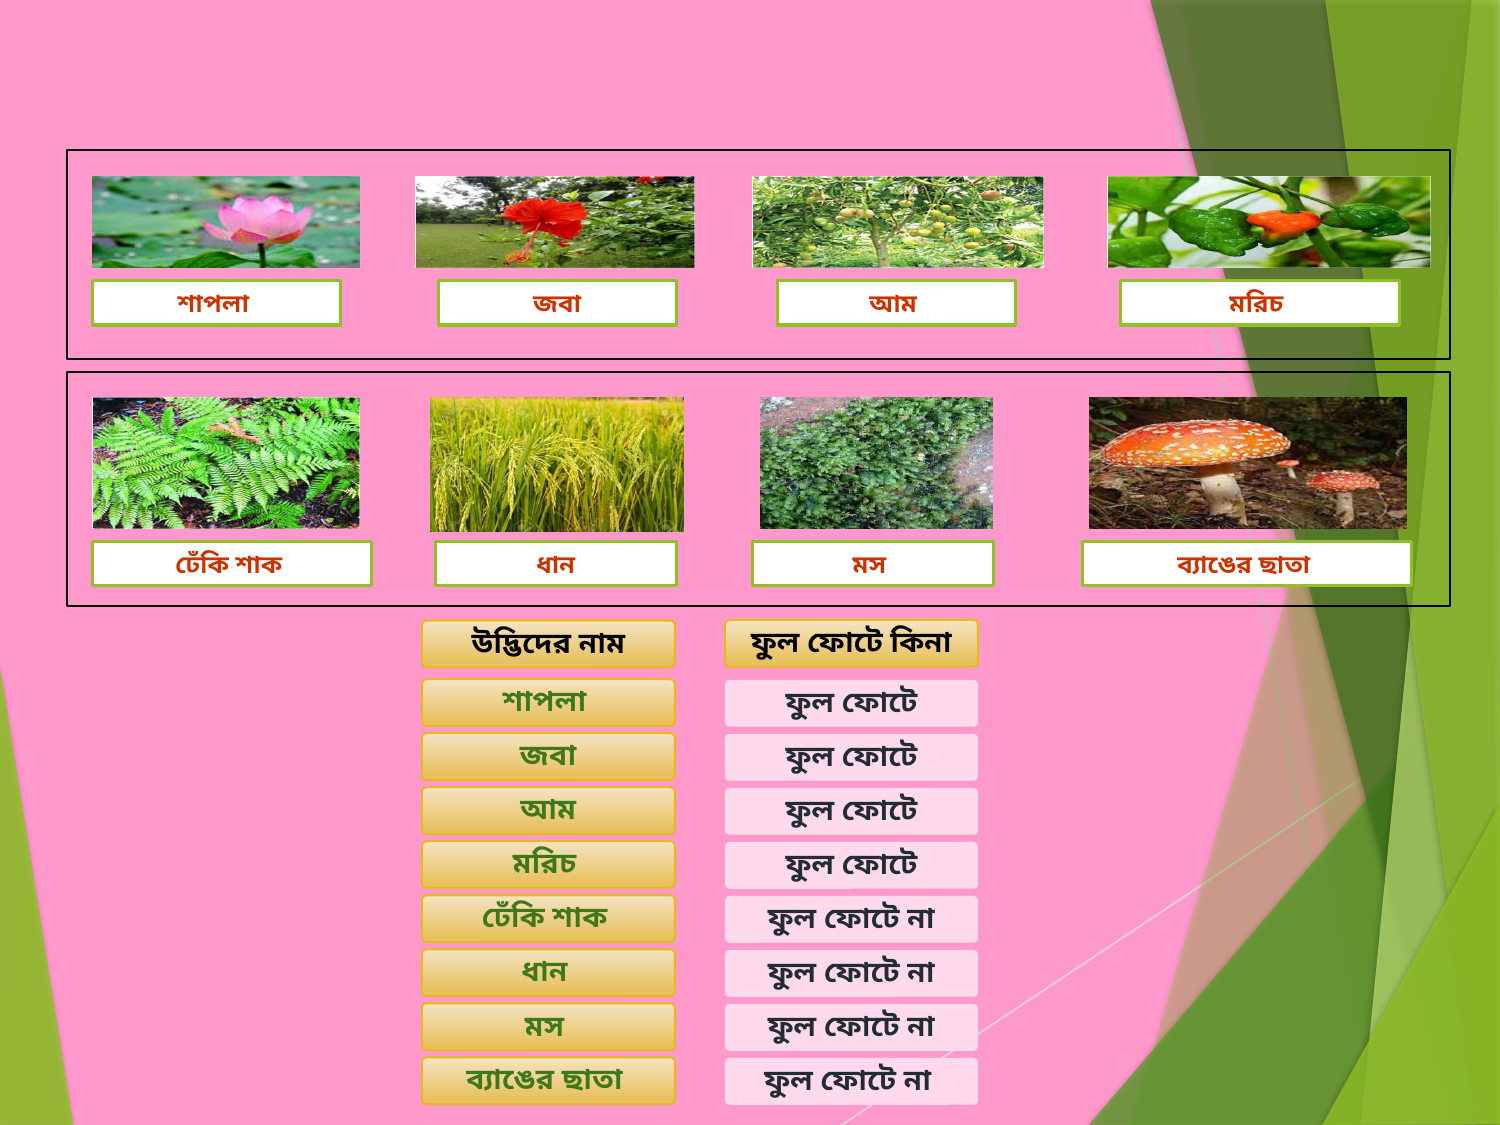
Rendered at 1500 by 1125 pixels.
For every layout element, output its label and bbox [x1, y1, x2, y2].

text_box [421, 840, 676, 889]
text_box [421, 619, 676, 668]
text_box [66, 149, 1451, 607]
text_box [421, 678, 676, 727]
text_box [724, 787, 979, 836]
text_box [724, 841, 979, 890]
text_box [421, 1056, 676, 1105]
text_box [724, 733, 979, 782]
text_box [724, 949, 979, 998]
text_box [421, 948, 676, 997]
text_box [724, 679, 979, 728]
text_box [421, 894, 676, 943]
text_box [421, 732, 676, 781]
text_box [724, 895, 979, 944]
text_box [421, 786, 676, 835]
text_box [724, 619, 979, 668]
text_box [724, 1057, 979, 1106]
text_box [421, 1002, 676, 1051]
text_box [724, 1003, 979, 1052]
